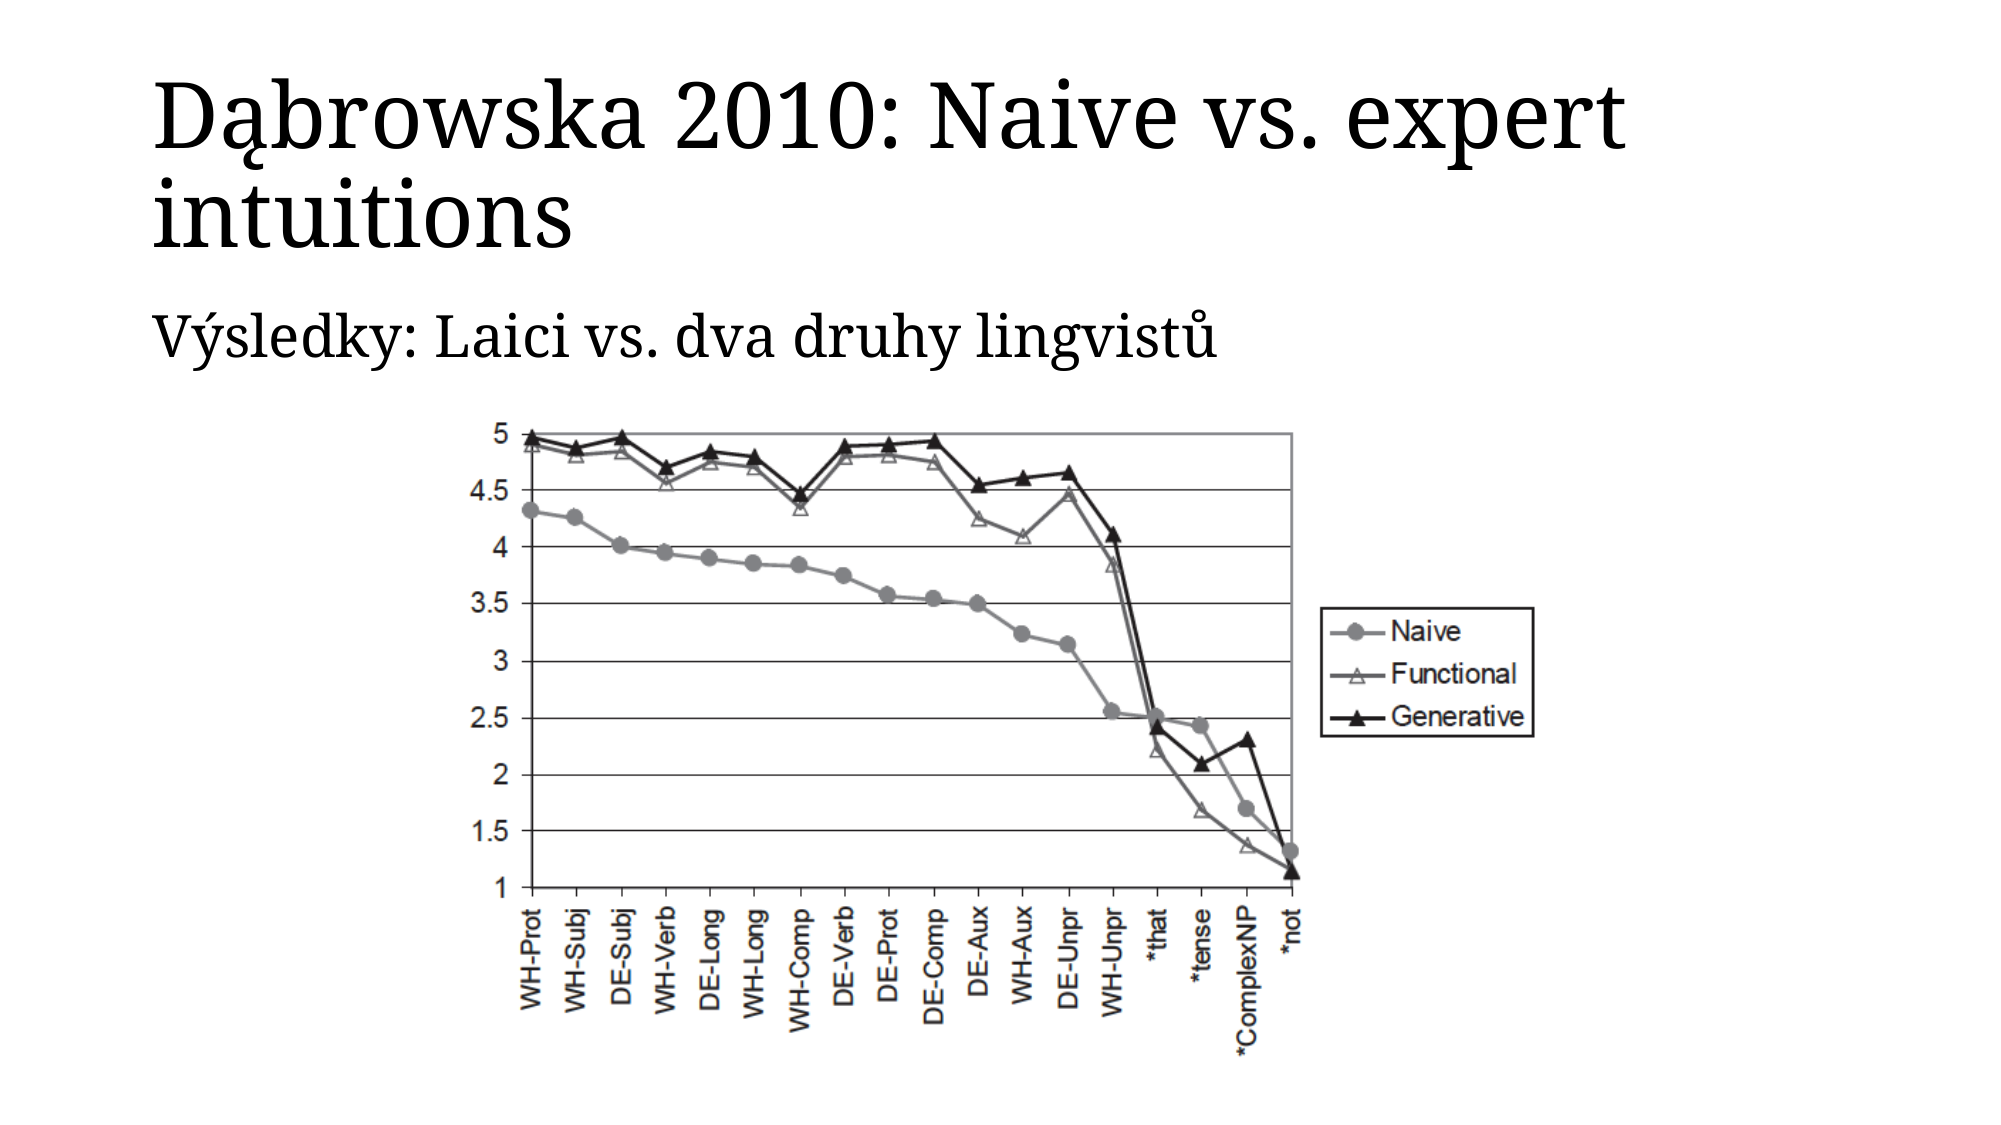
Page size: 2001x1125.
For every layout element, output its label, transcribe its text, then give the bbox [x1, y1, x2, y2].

list Výsledky: Laici vs. dva druhy lingvistů [137, 299, 1863, 1014]
title Dąbrowska 2010: Naive vs. expert intuitions [137, 59, 1863, 278]
picture [434, 407, 1566, 1095]
